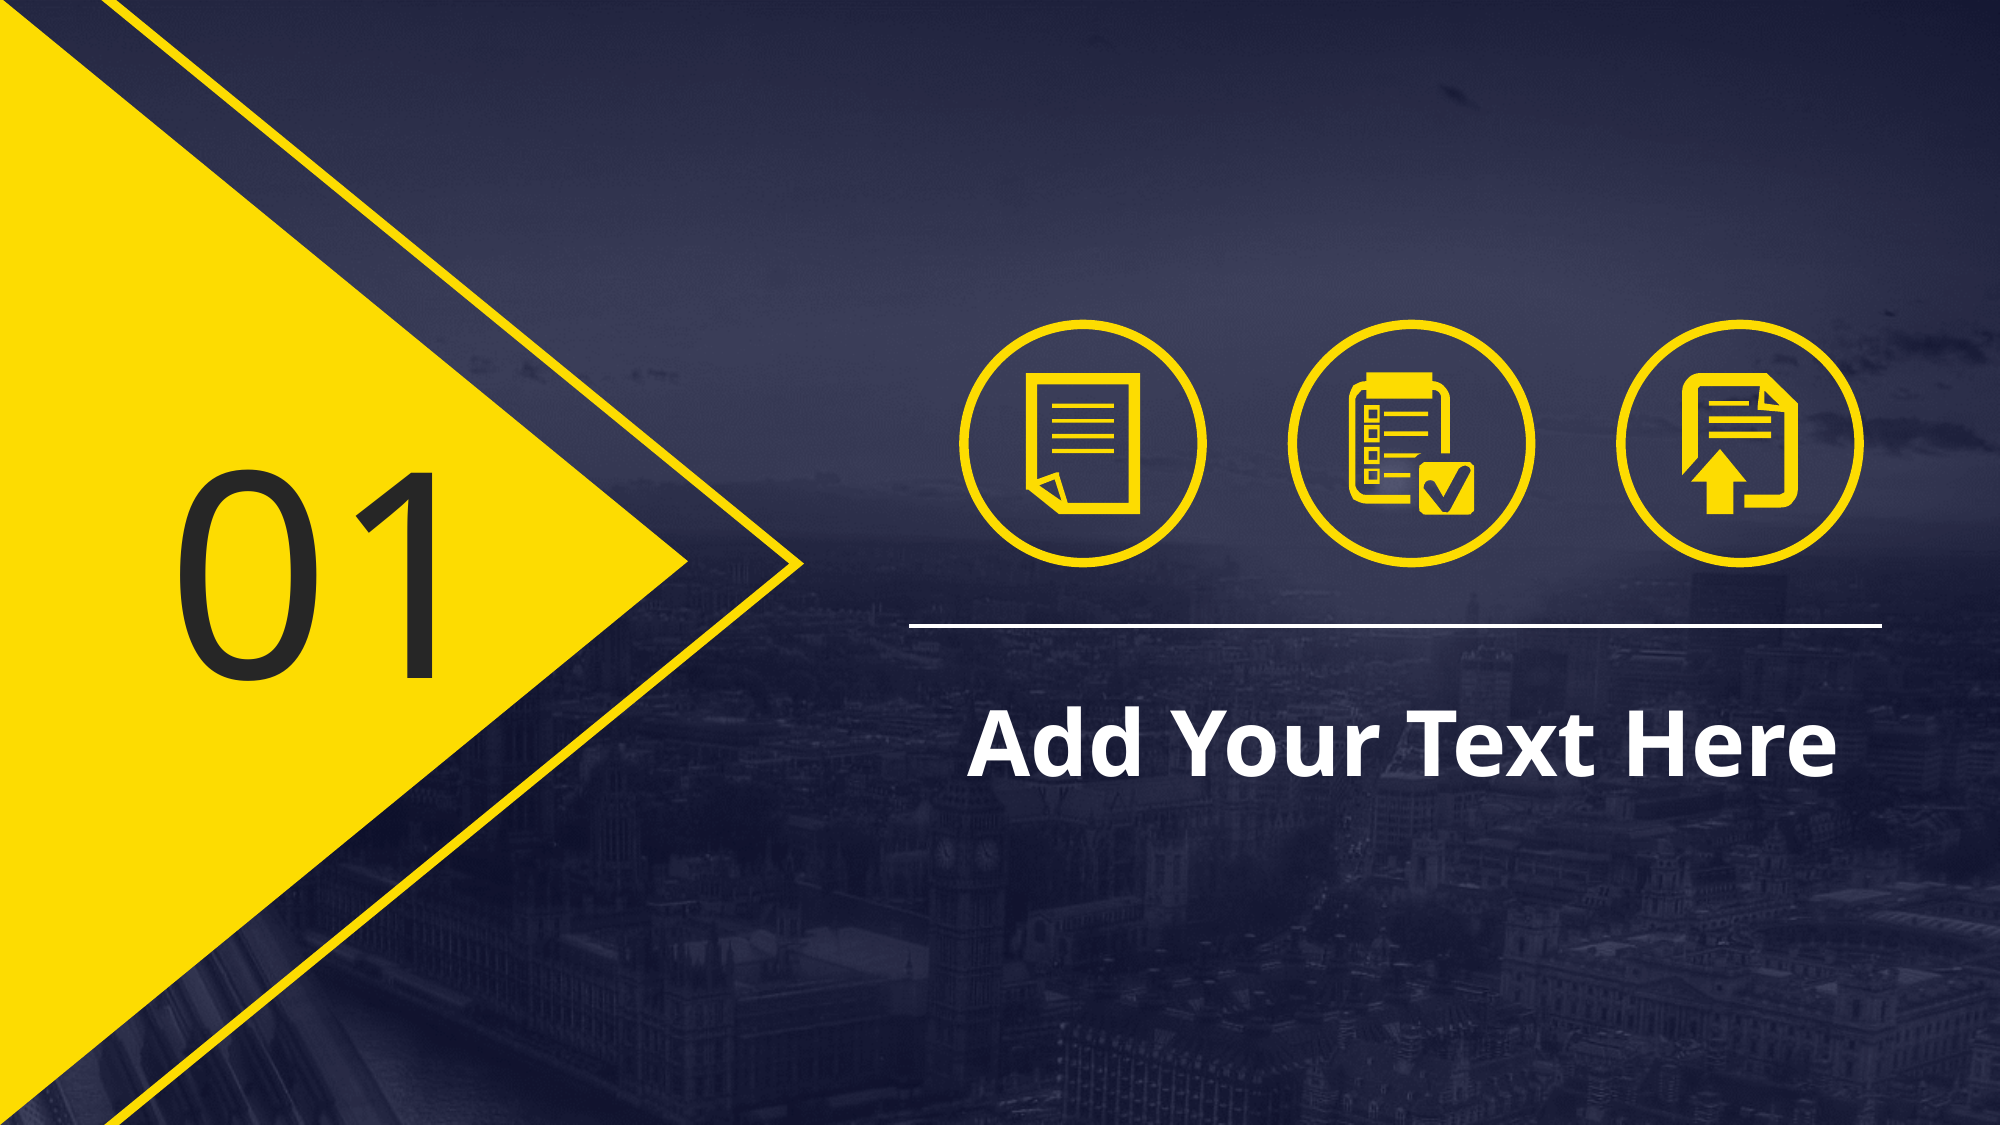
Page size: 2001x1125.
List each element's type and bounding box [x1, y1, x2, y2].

text_box [963, 324, 1203, 563]
text_box [1620, 324, 1860, 563]
picture [0, 0, 2000, 1125]
text_box [1292, 324, 1531, 563]
